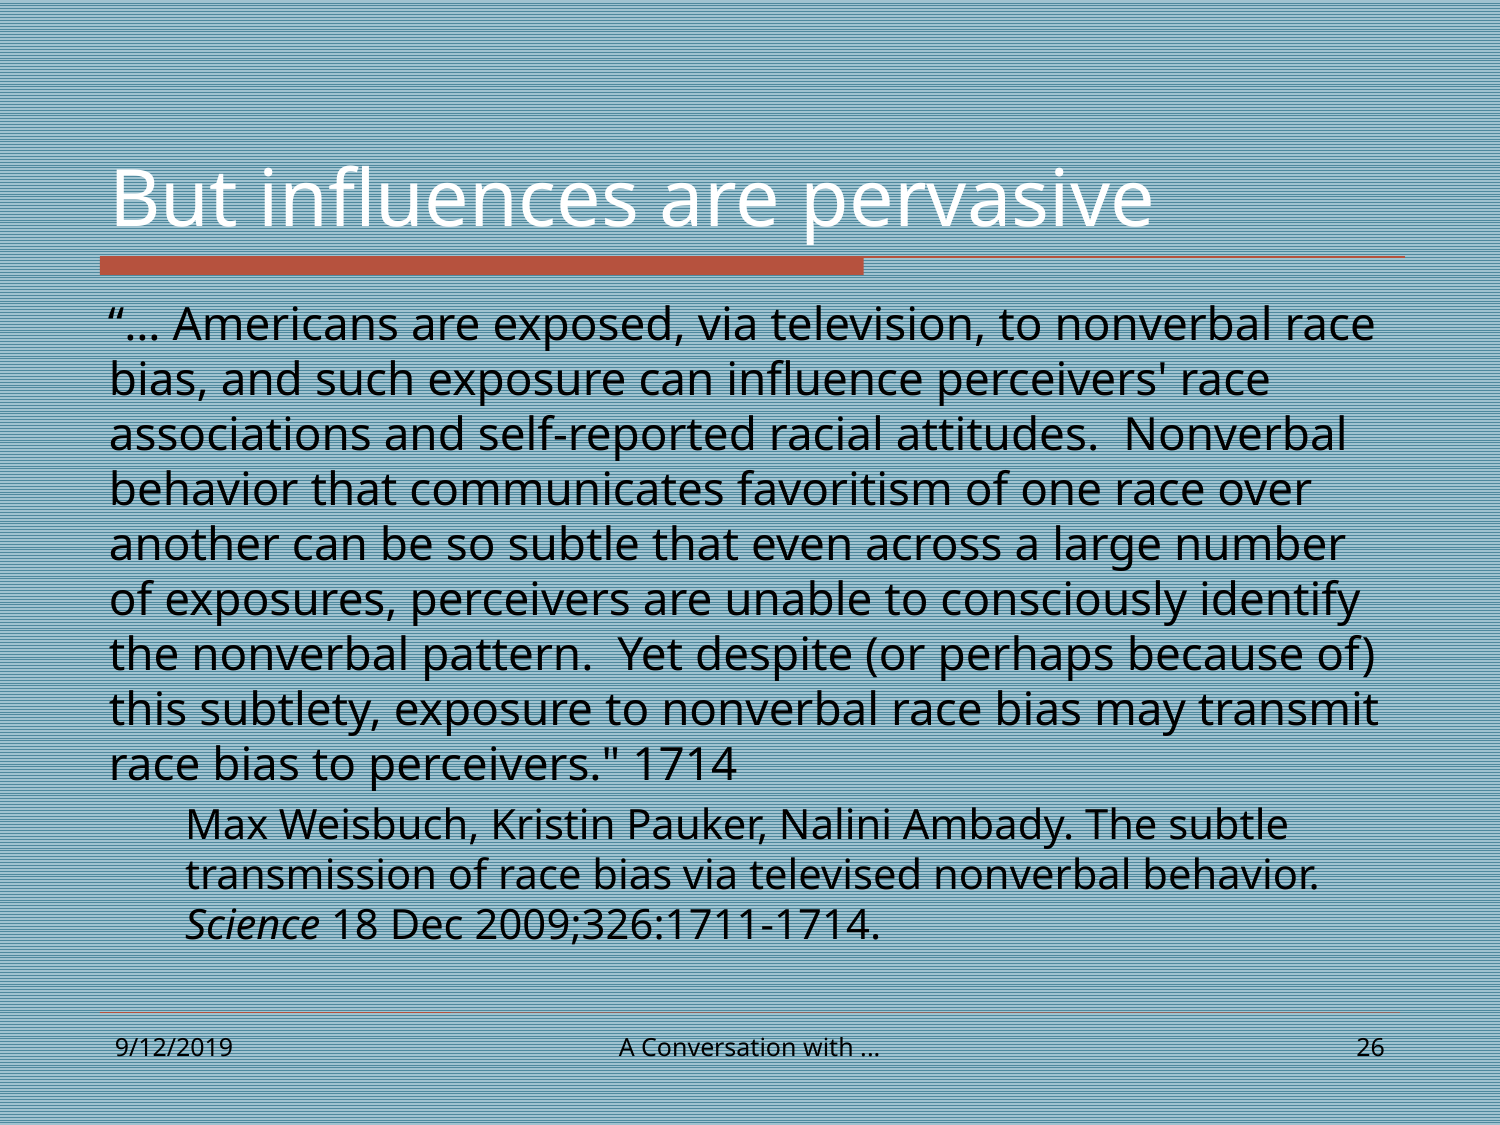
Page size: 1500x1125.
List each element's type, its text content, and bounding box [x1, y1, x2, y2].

title But influences are pervasive [94, 50, 1407, 250]
slide_number 26 [1074, 1024, 1401, 1103]
list “… Americans are exposed, via television, to nonverbal race bias, and such exposure can influence perceivers' race associations and self-reported racial attitudes. Nonverbal behavior that communicates favoritism of one race over another can be so subtle that even across a large number of exposures, perceivers are unable to consciously identify the nonverbal pattern. Yet despite (or perhaps because of) this subtlety, exposure to nonverbal race bias may transmit race bias to perceivers." 1714 Max Weisbuch, Kristin Pauker, Nalini Ambady. The subtle transmission of race bias via televised nonverbal behavior. Science 18 Dec 2009;326:1711-1714. [92, 287, 1406, 988]
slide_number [99, 1024, 426, 1103]
footer A Conversation with ... [512, 1024, 988, 1103]
